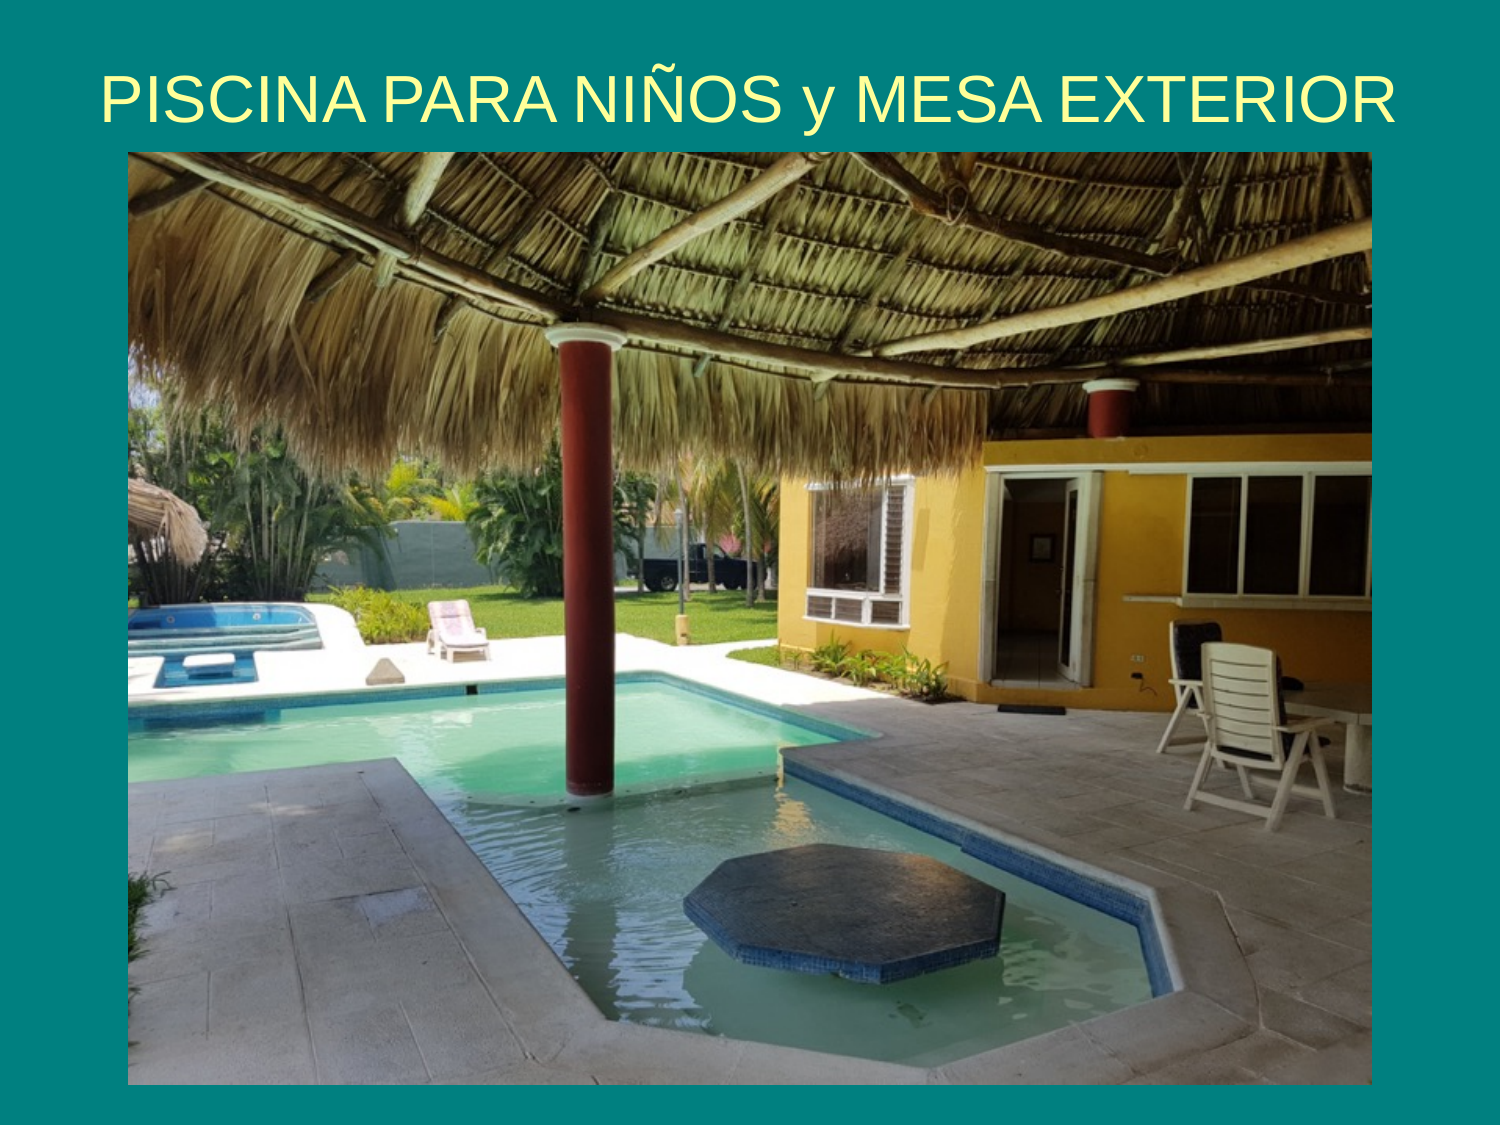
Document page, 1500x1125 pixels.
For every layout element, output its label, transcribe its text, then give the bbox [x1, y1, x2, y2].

title PISCINA PARA NIÑOS y MESA EXTERIOR [74, 18, 1426, 173]
picture [128, 152, 1372, 1085]
